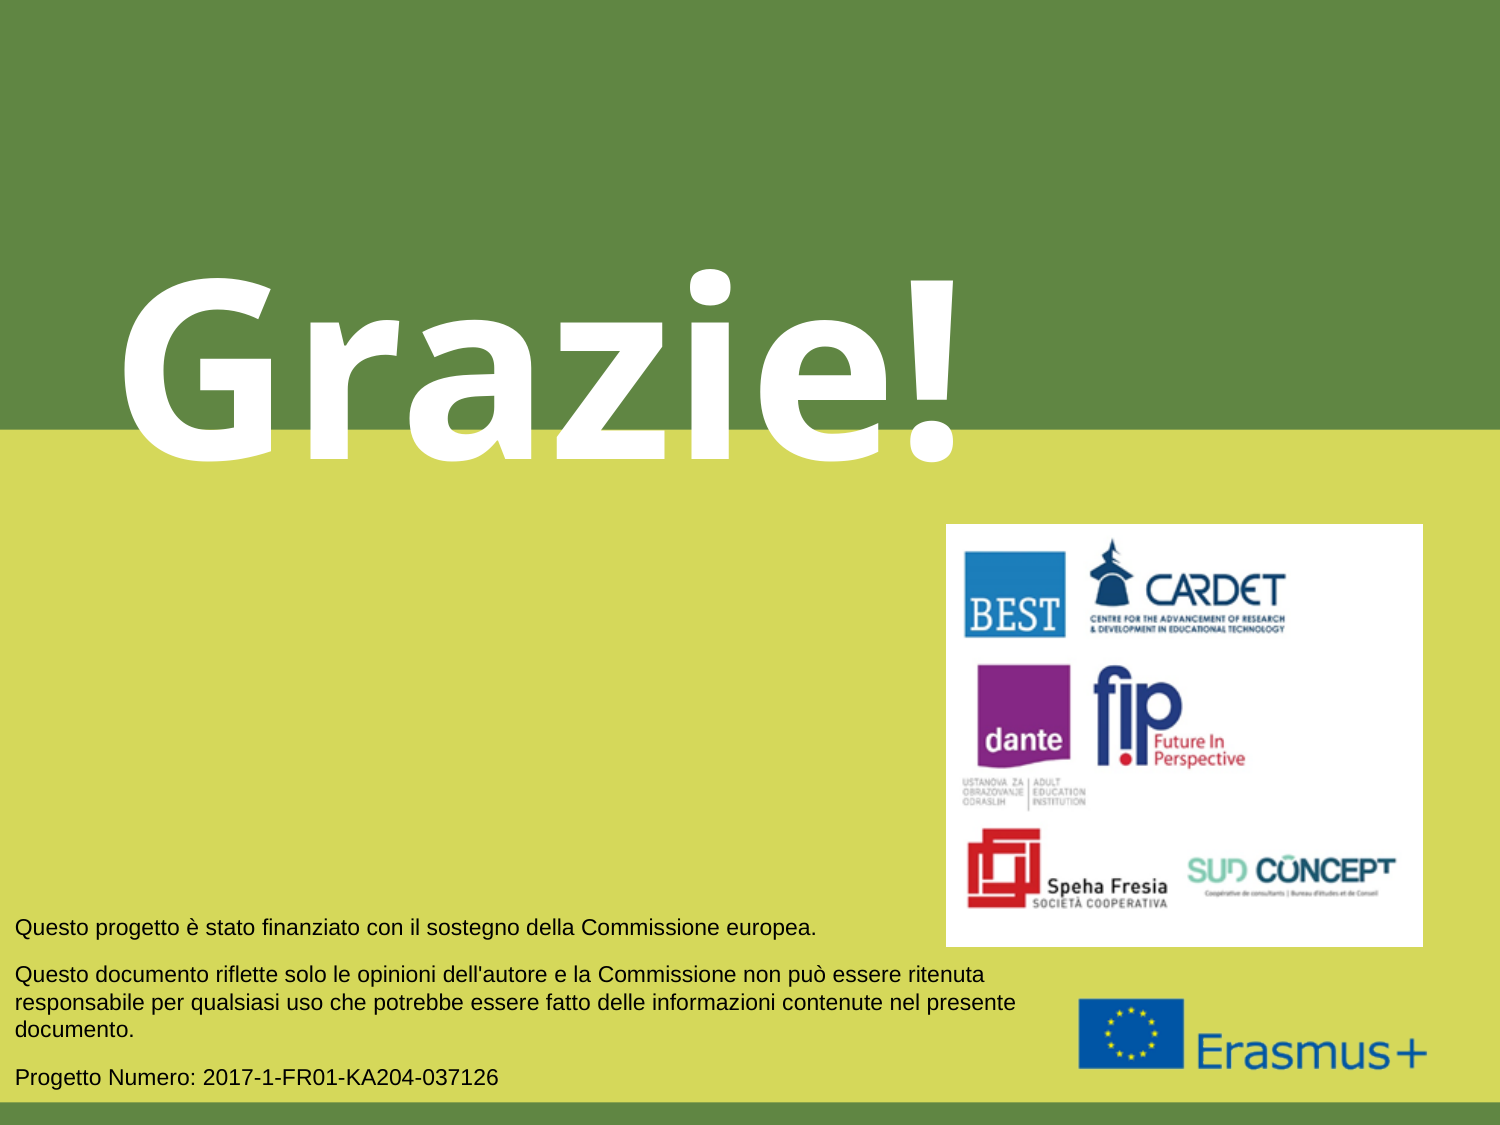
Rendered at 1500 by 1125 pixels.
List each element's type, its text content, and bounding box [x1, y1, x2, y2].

picture [945, 524, 1423, 947]
text_box Questo progetto è stato finanziato con il sostegno della Commissione europea. Questo documento riflette solo le opinioni dell'autore e la Commissione non può essere ritenuta responsabile per qualsiasi uso che potrebbe essere fatto delle informazioni contenute nel presente documento. Progetto Numero: 2017-1-FR01-KA204-037126 [0, 905, 1091, 1098]
picture [1091, 978, 1448, 1090]
text_box [0, 0, 1500, 430]
title Grazie! [95, 270, 1203, 525]
